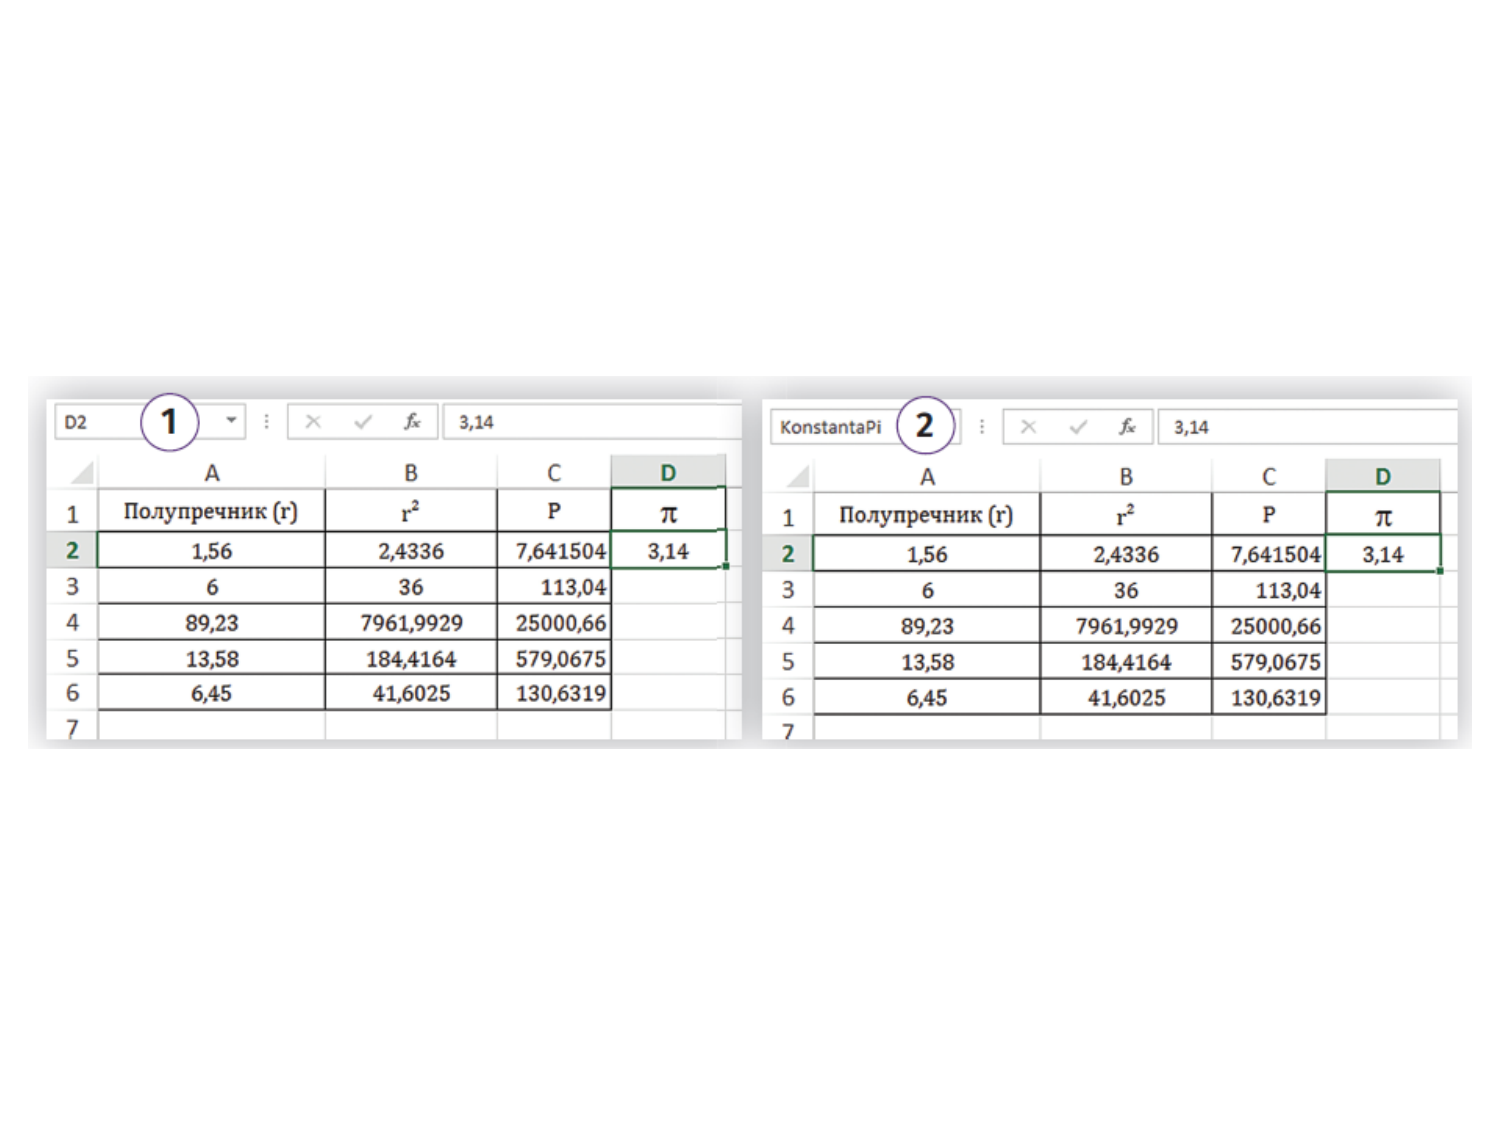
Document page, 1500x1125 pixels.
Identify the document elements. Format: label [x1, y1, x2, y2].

picture [27, 376, 1473, 749]
